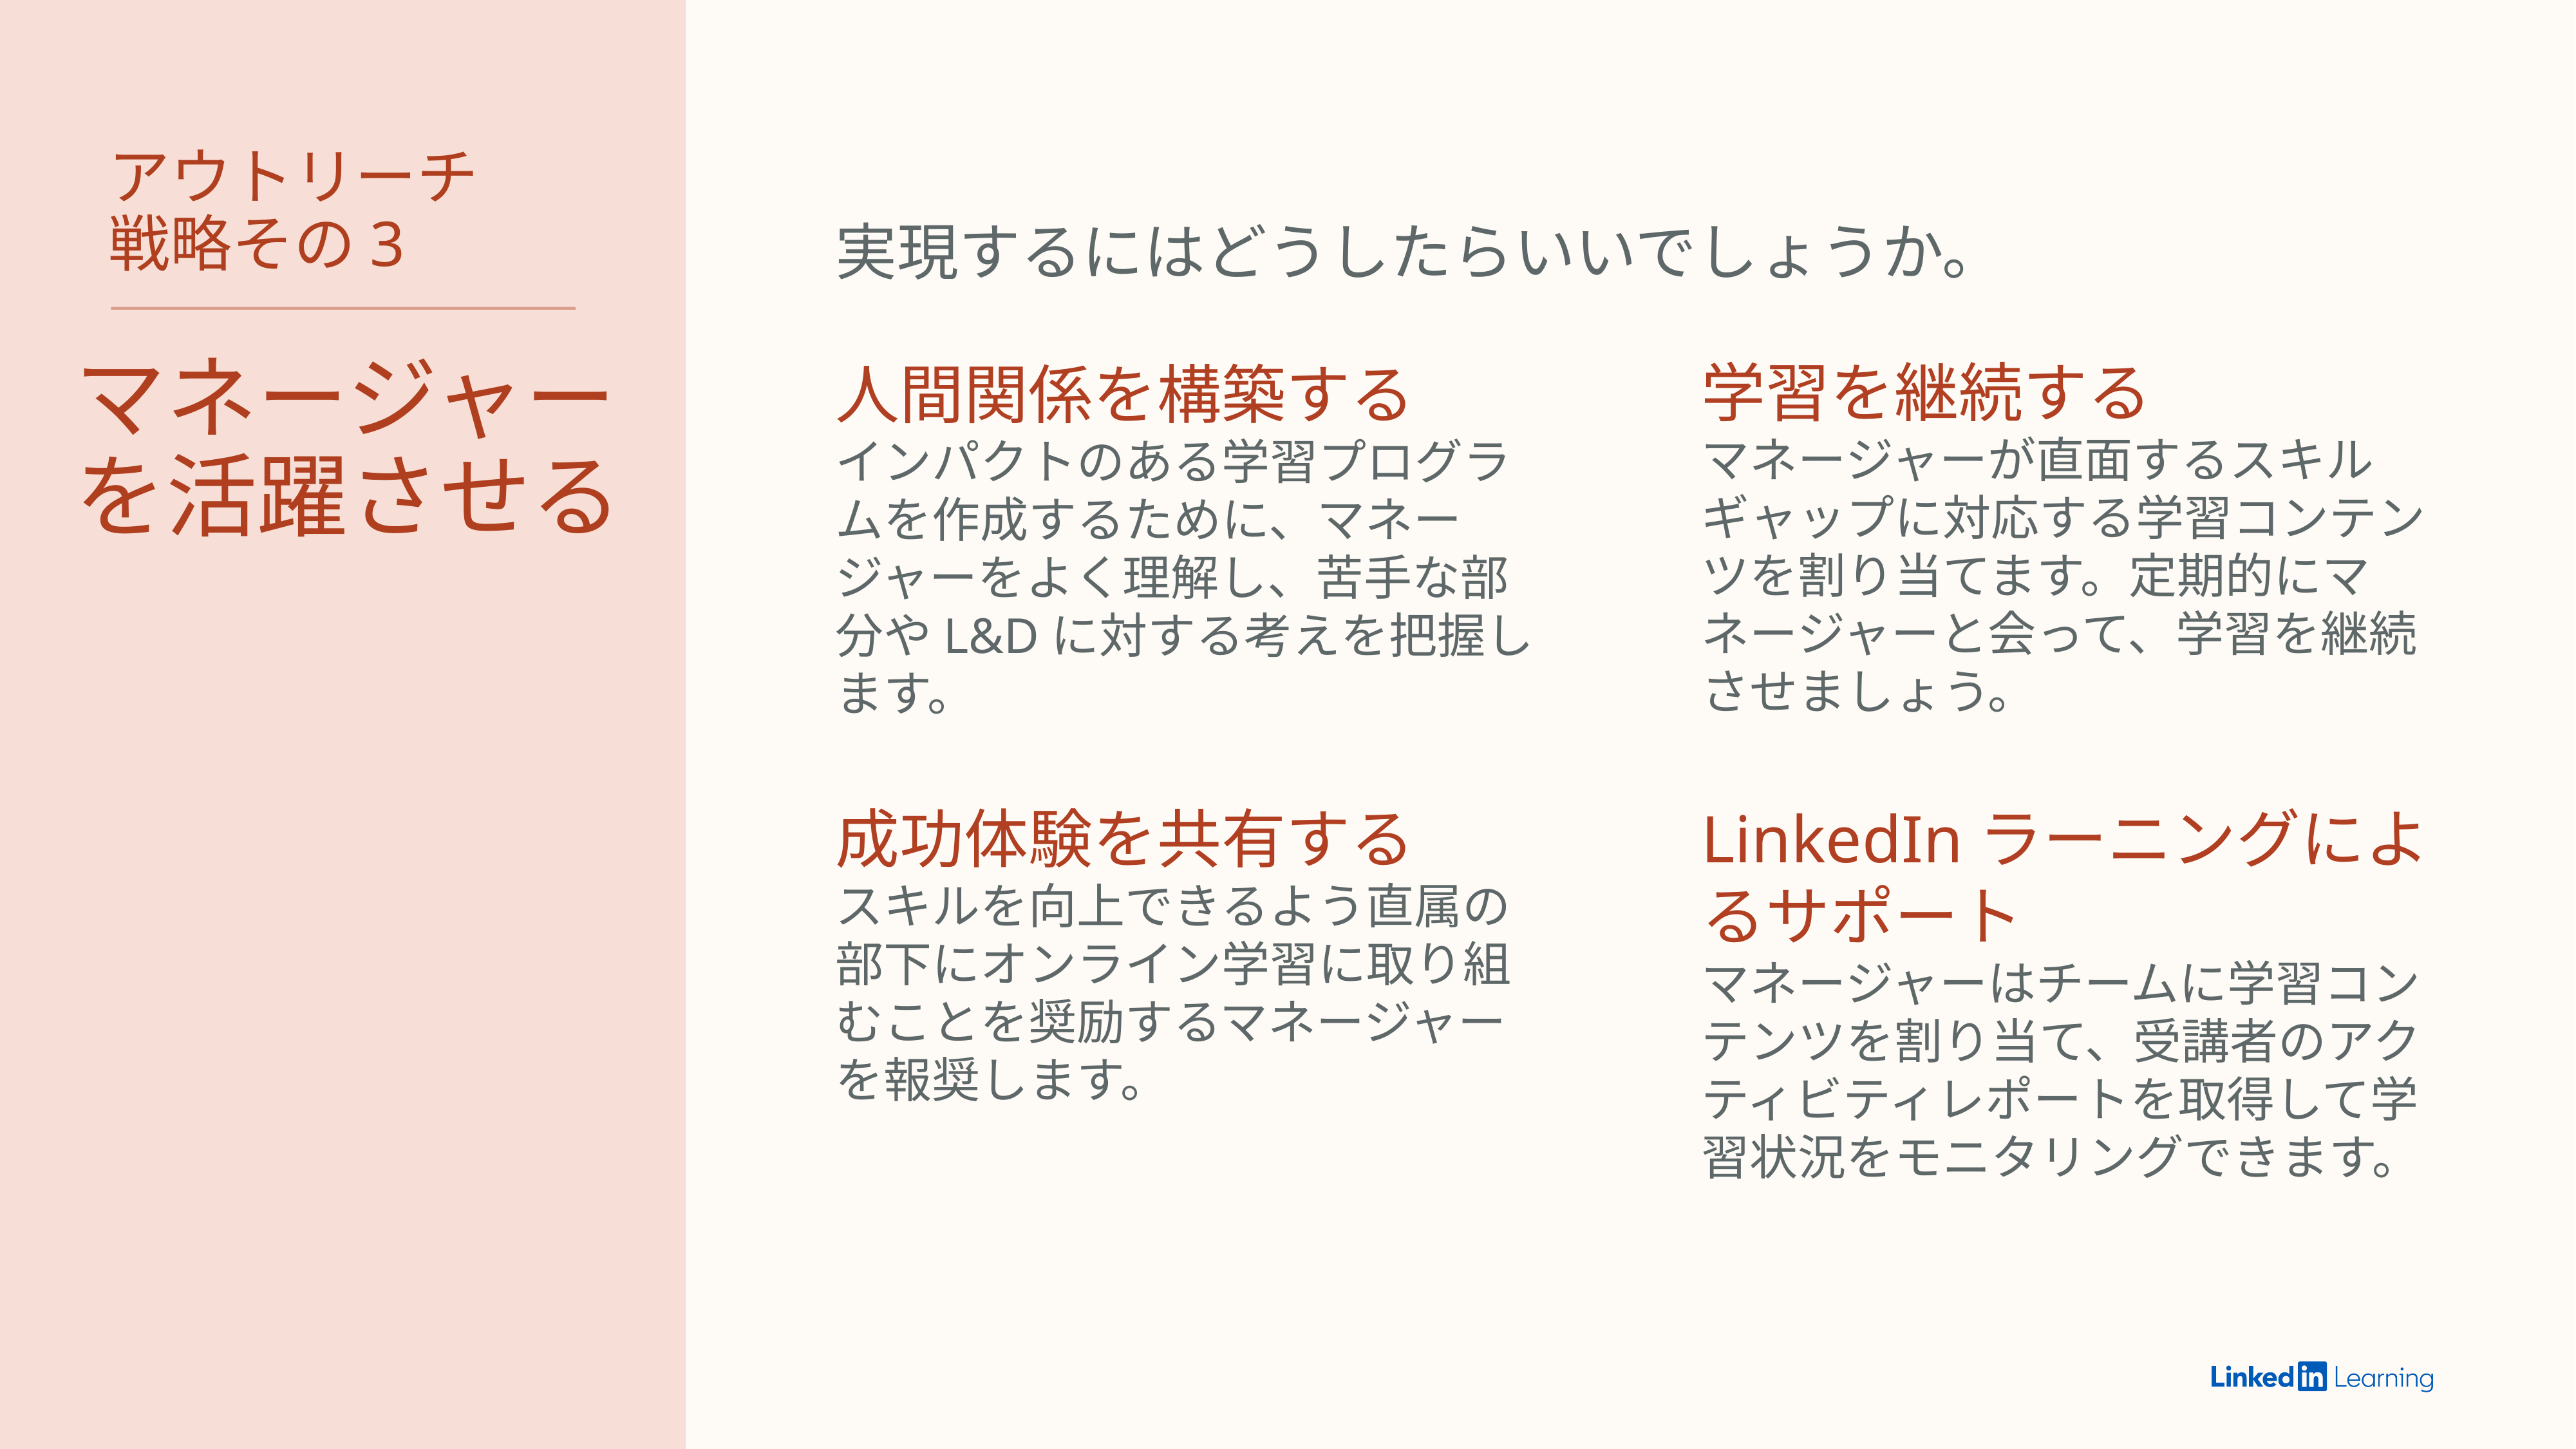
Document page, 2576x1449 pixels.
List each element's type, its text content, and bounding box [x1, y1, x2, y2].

text_box [0, 0, 687, 1449]
text_box 成功体験を共有する スキルを向上できるよう直属の部下にオンライン学習に取り組むことを奨励するマネージャーを報奨します。 [835, 798, 1542, 1108]
text_box LinkedInラーニングによるサポート マネージャーはチームに学習コンテンツを割り当て、受講者のアクティビティレポートを取得して学習状況をモニタリングできます。 [1701, 798, 2433, 1185]
picture [2212, 1361, 2433, 1392]
text_box 学習を継続する マネージャーが直面するスキルギャップに対応する学習コンテンツを割り当てます。定期的にマネージャーと会って、学習を継続させましょう。 [1701, 352, 2433, 719]
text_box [75, 146, 656, 1199]
text_box 人間関係を構築する インパクトのある学習プログラムを作成するために、マネージャーをよく理解し、苦手な部分やL&Dに対する考えを把握します。 [835, 354, 1542, 721]
text_box 実現するにはどうしたらいいでしょうか。 [835, 213, 2439, 287]
